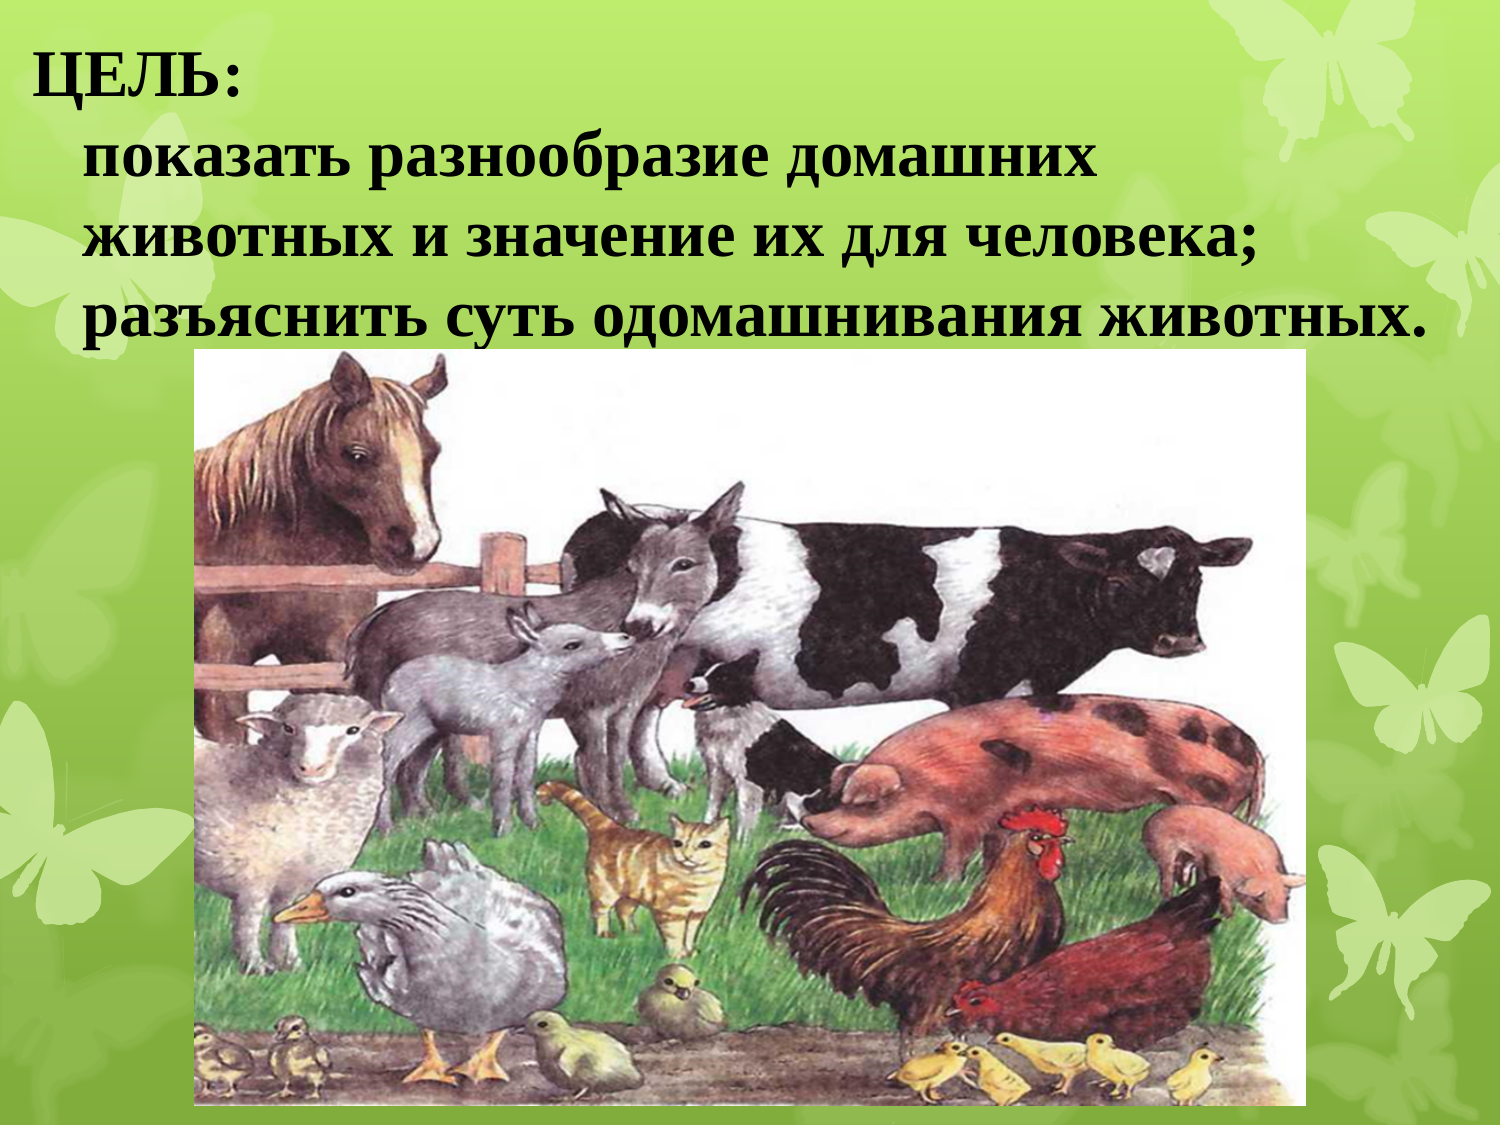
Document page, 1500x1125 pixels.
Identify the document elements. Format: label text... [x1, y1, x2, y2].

picture [193, 349, 1306, 1107]
title ЦЕЛЬ: показать разнообразие домашних животных и значение их для человека; разъяснить суть одомашнивания животных. [17, 0, 1483, 752]
